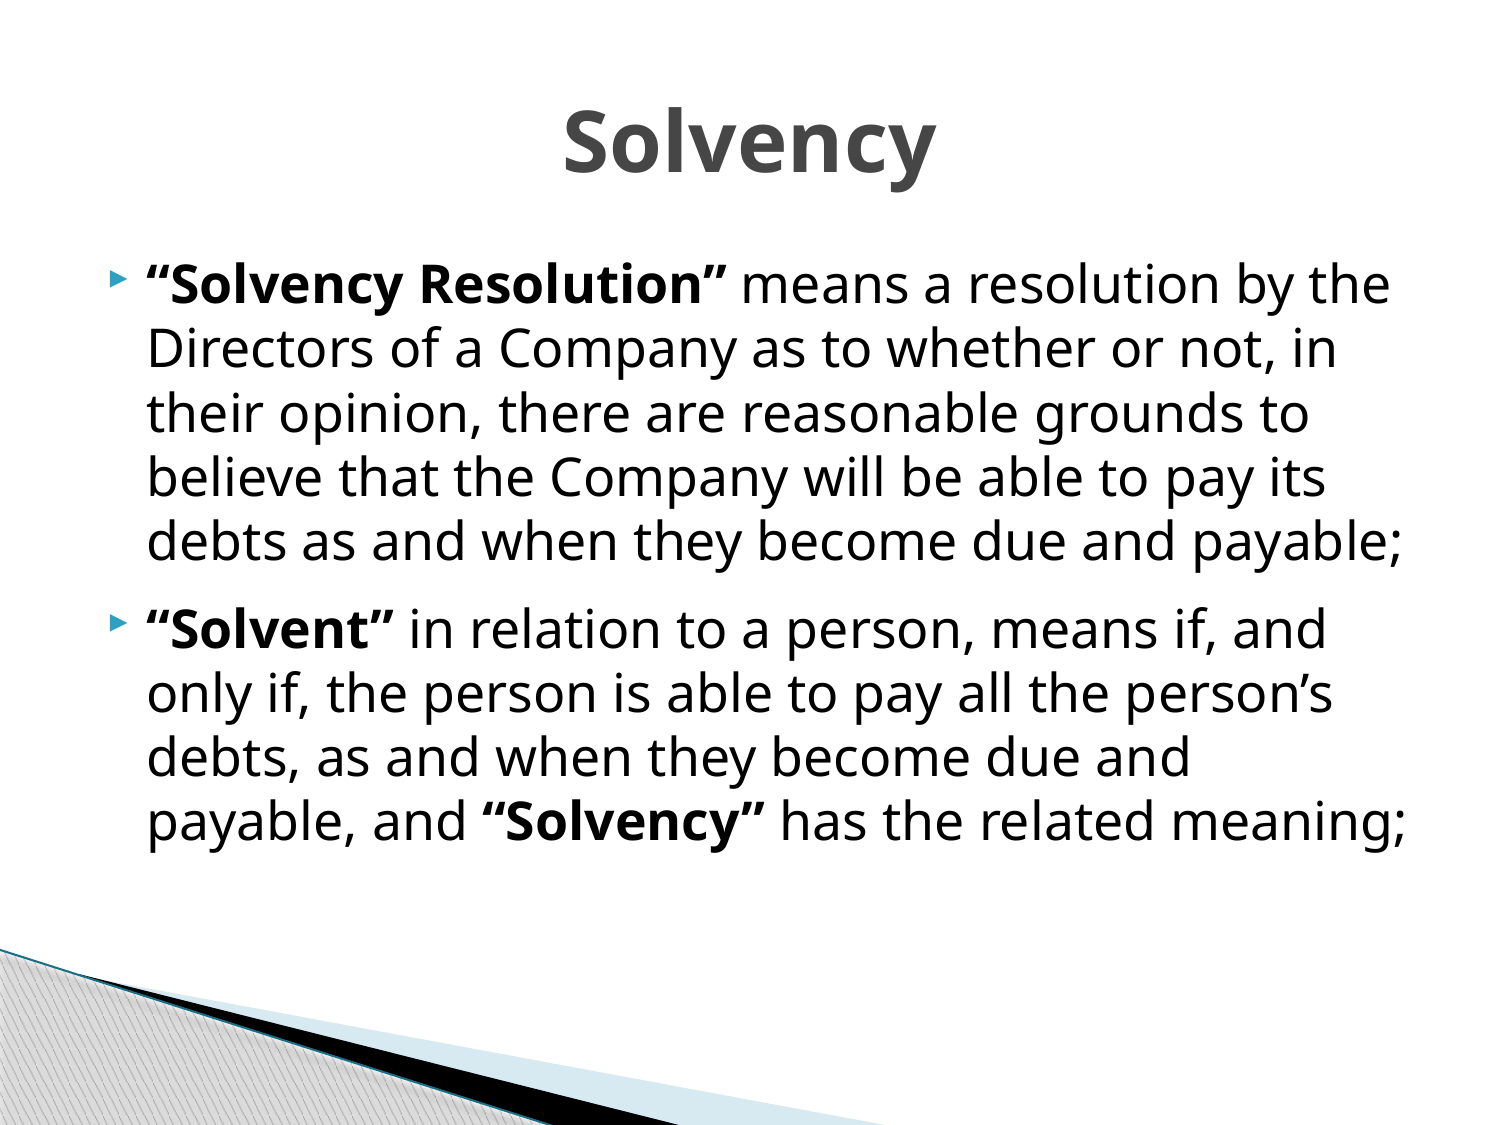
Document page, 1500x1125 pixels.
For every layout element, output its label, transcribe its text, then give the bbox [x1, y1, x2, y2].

list “Solvency Resolution” means a resolution by the Directors of a Company as to whether or not, in their opinion, there are reasonable grounds to believe that the Company will be able to pay its debts as and when they become due and payable; “Solvent” in relation to a person, means if, and only if, the person is able to pay all the person’s debts, as and when they become due and payable, and “Solvency” has the related meaning; [75, 243, 1425, 986]
title Solvency [75, 45, 1425, 233]
